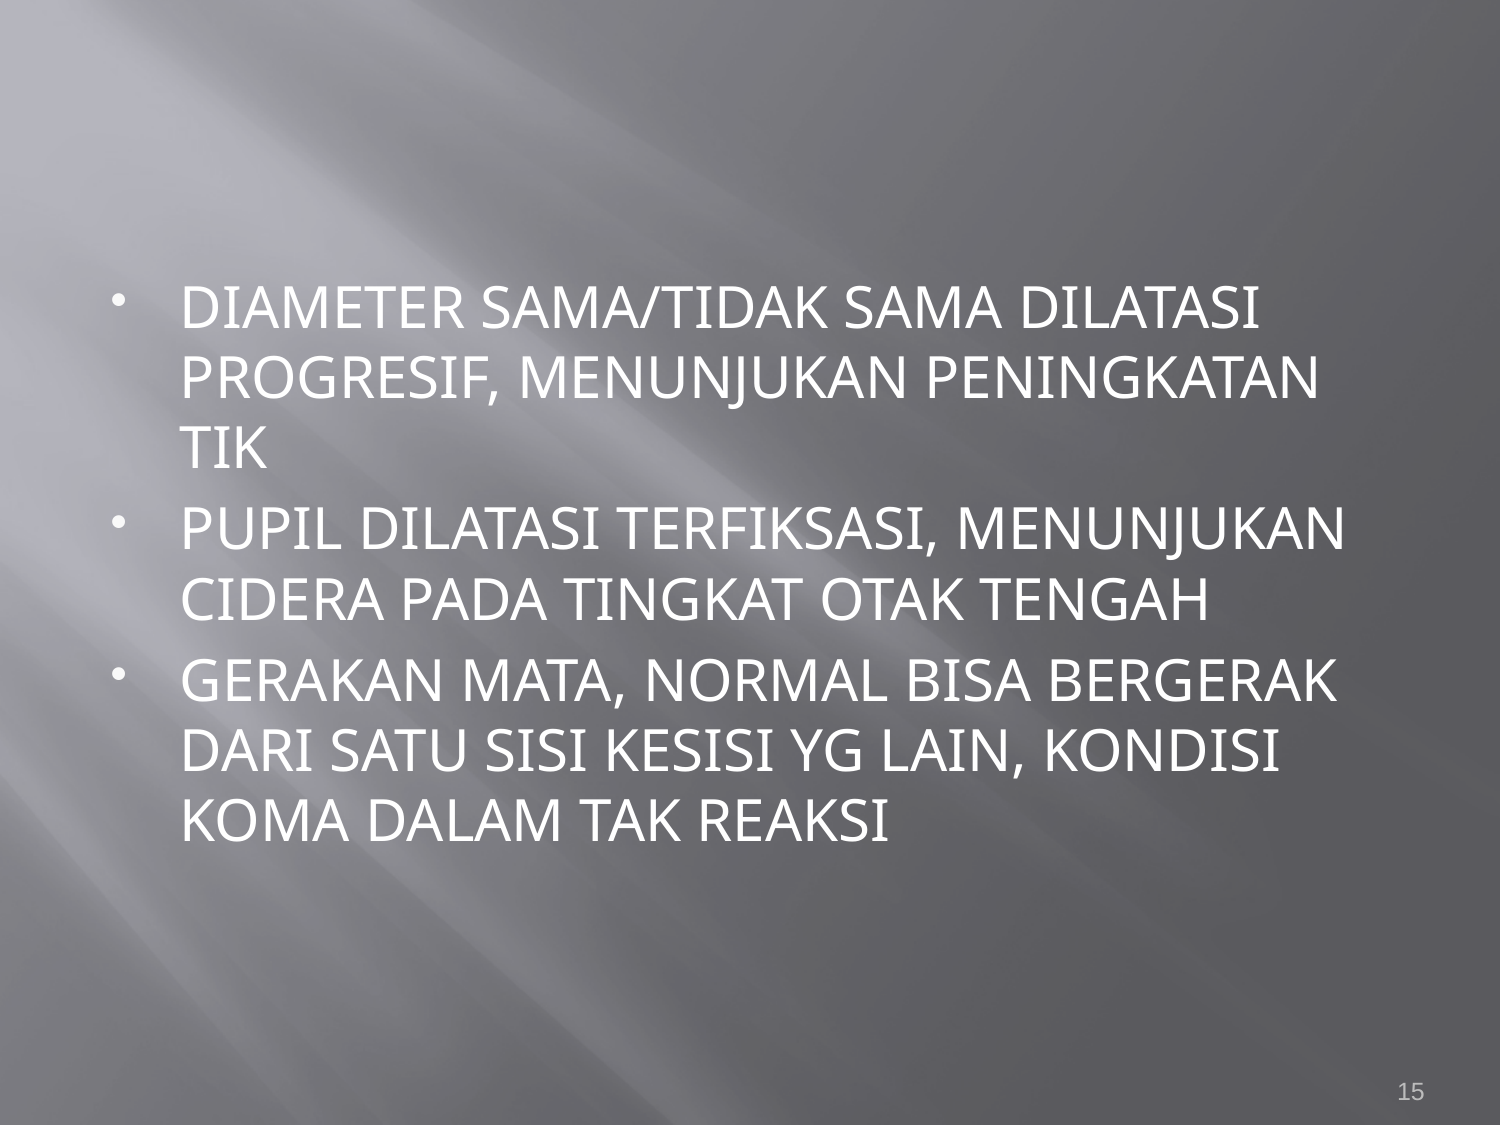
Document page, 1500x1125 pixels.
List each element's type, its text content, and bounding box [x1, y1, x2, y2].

list DIAMETER SAMA/TIDAK SAMA DILATASI PROGRESIF, MENUNJUKAN PENINGKATAN TIK PUPIL DILATASI TERFIKSASI, MENUNJUKAN CIDERA PADA TINGKAT OTAK TENGAH GERAKAN MATA, NORMAL BISA BERGERAK DARI SATU SISI KESISI YG LAIN, KONDISI KOMA DALAM TAK REAKSI [75, 262, 1425, 1035]
slide_number 15 [1299, 1052, 1425, 1113]
